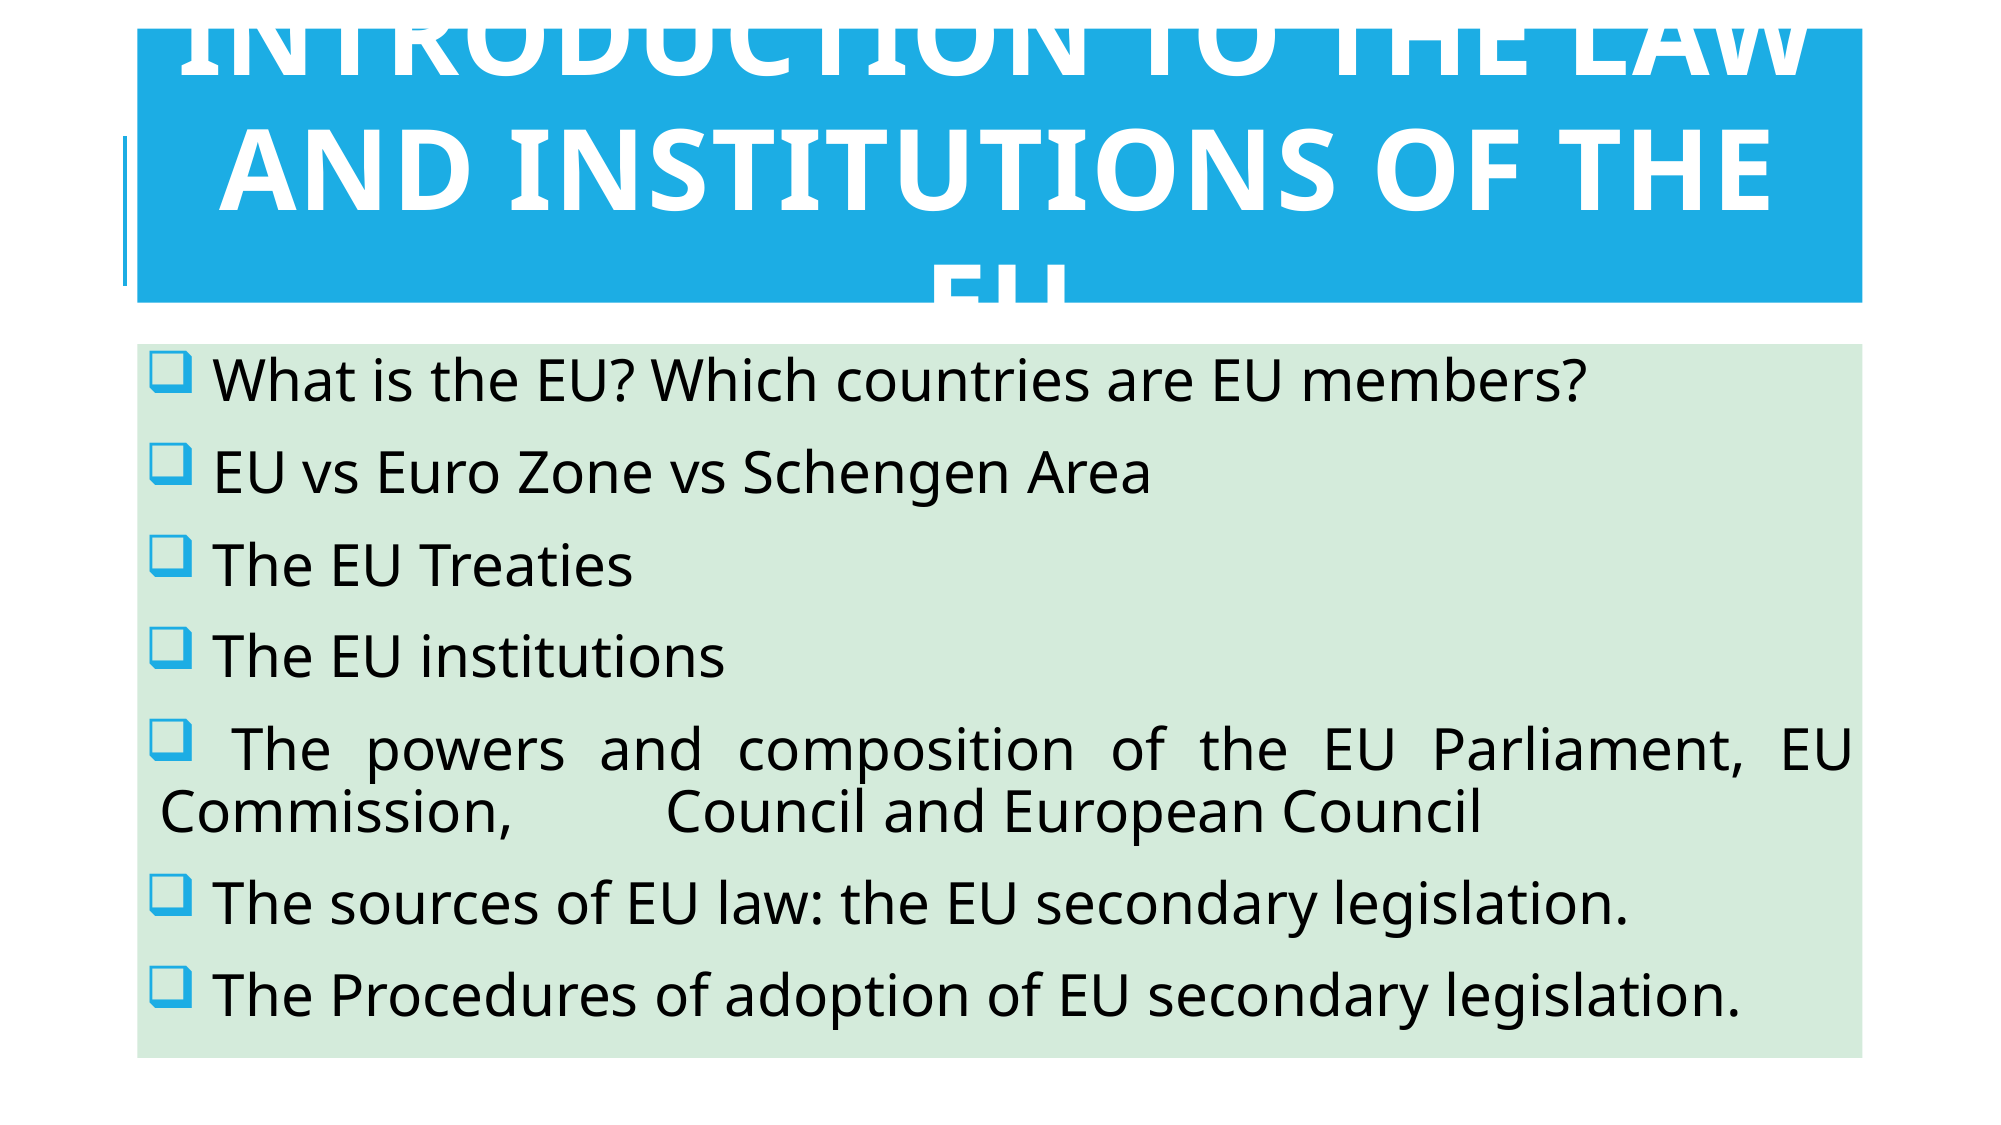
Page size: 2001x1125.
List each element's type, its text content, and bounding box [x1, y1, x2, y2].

title Introduction to the law and institutions of the EU [137, 28, 1863, 303]
list What is the EU? Which countries are EU members? EU vs Euro Zone vs Schengen Area The EU Treaties The EU institutions The powers and composition of the EU Parliament, EU Commission, Council and European Council The sources of EU law: the EU secondary legislation. The Procedures of adoption of EU secondary legislation. [137, 344, 1863, 1058]
